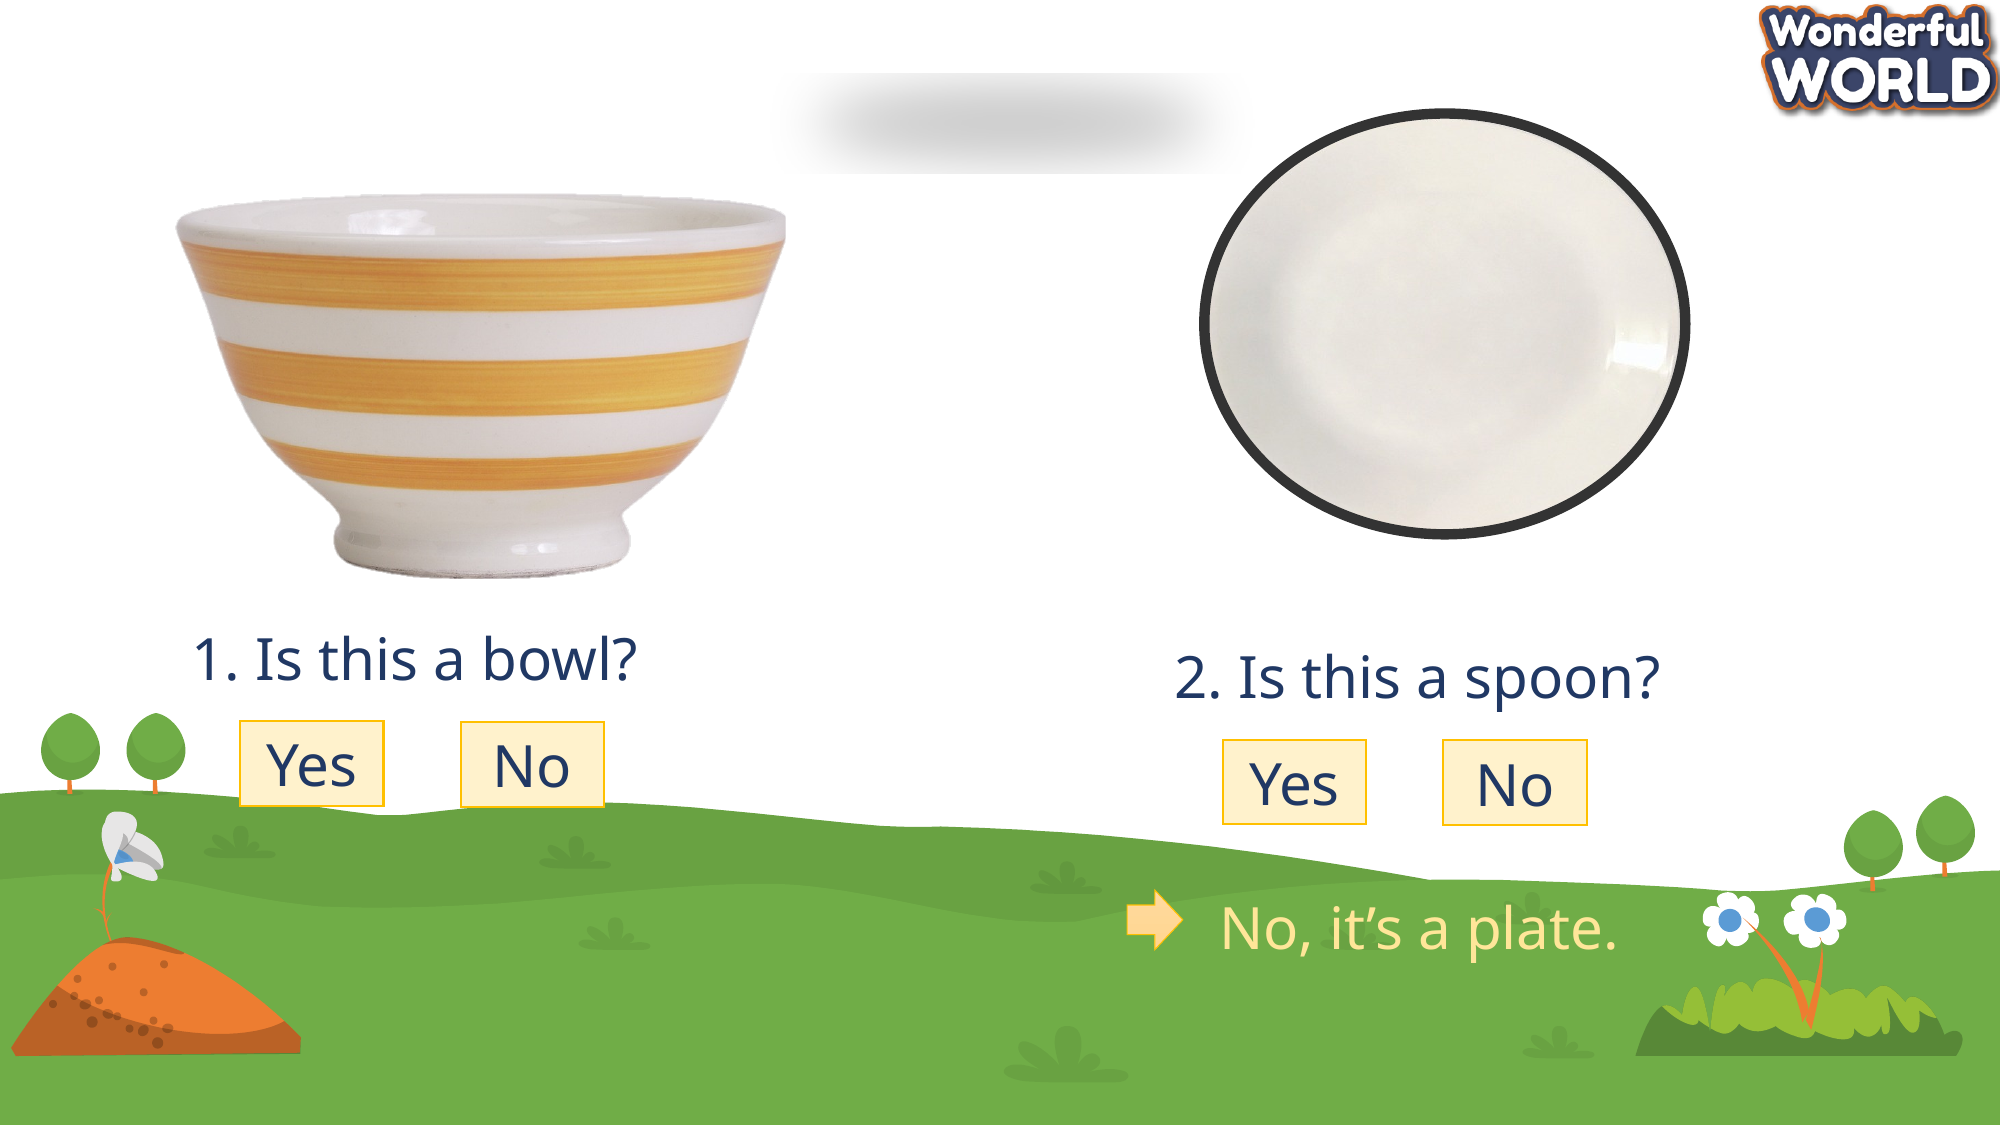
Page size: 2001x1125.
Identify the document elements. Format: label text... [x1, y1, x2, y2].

text_box No, it’s a plate. [1204, 883, 1916, 969]
text_box No [1442, 739, 1588, 826]
text_box 1. Is this a bowl? [176, 614, 888, 700]
picture [173, 191, 786, 579]
text_box 2. Is this a spoon? [1159, 633, 1871, 718]
text_box No [460, 721, 605, 808]
picture [1204, 113, 1686, 535]
text_box Yes [239, 720, 385, 807]
text_box [1126, 888, 1184, 951]
text_box Yes [1222, 739, 1367, 825]
picture [1753, 0, 2000, 123]
